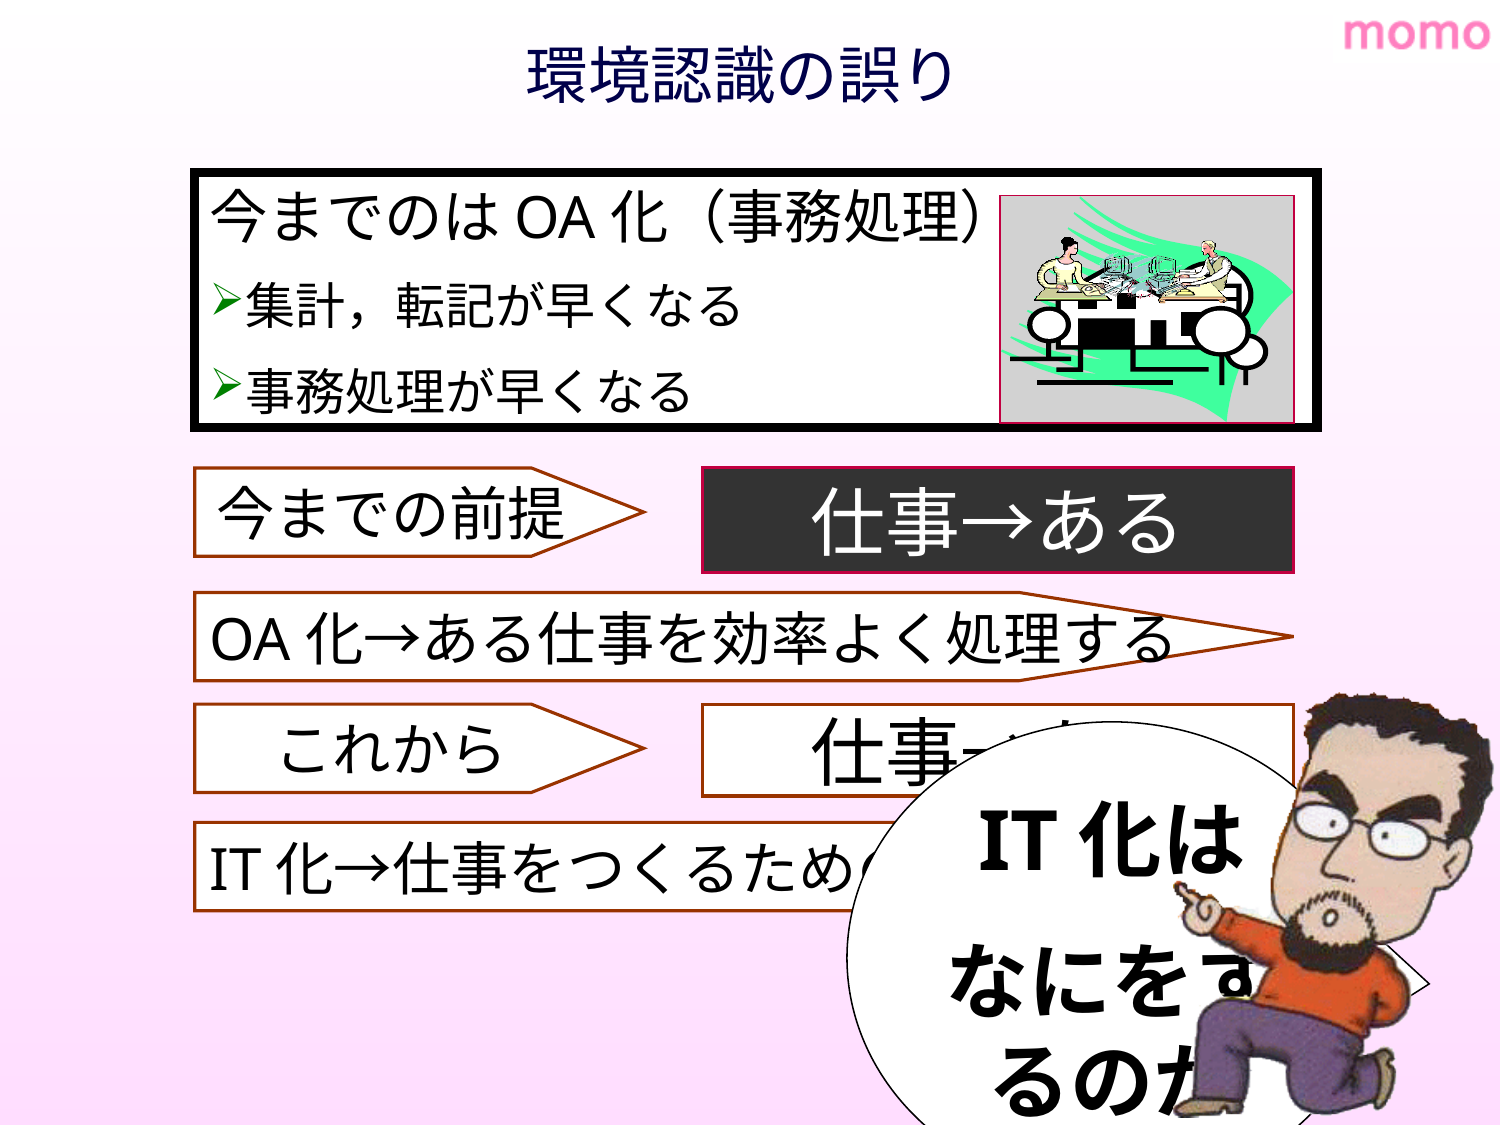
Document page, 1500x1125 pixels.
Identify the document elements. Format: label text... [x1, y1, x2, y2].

picture [1173, 692, 1500, 1118]
text_box 今までの前提 [194, 467, 644, 557]
text_box これから [194, 704, 644, 793]
text_box 仕事→ある [702, 467, 1294, 573]
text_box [1000, 196, 1294, 423]
title 環境認識の誤り [5, 8, 1483, 138]
text_box IT化は なにをするのか [846, 721, 1307, 1125]
text_box 今までのはOA化（事務処理） 集計，転記が早くなる 事務処理が早くなる [194, 172, 1317, 428]
text_box IT化→仕事をつくるための [194, 822, 894, 911]
text_box 仕事→ない [702, 704, 1173, 797]
text_box OA化→ある仕事を効率よく処理する [194, 592, 1294, 681]
picture [1333, 3, 1500, 63]
